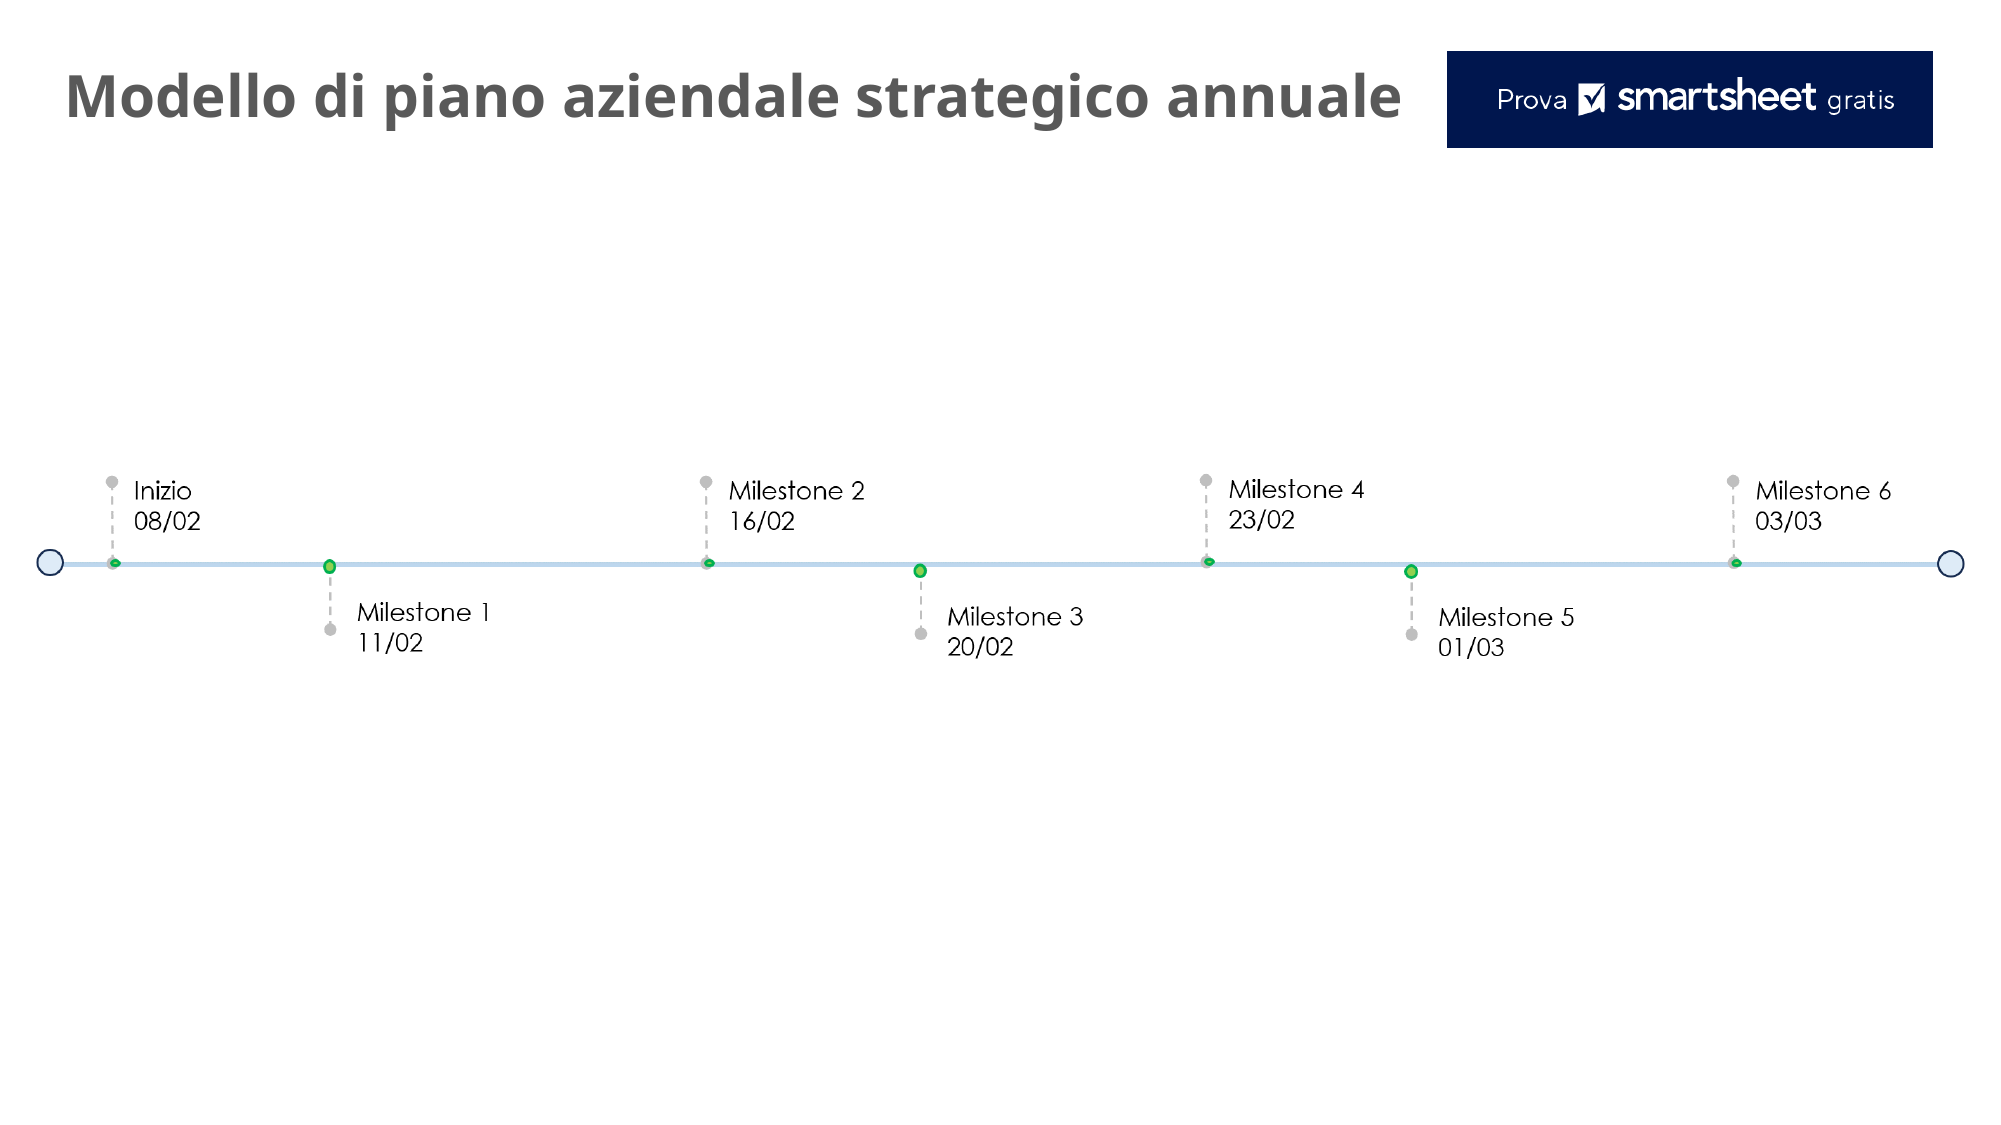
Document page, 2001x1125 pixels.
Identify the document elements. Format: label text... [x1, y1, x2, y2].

picture [1447, 51, 1933, 148]
picture [27, 377, 1973, 748]
text_box Modello di piano aziendale strategico annuale [49, 52, 1422, 137]
